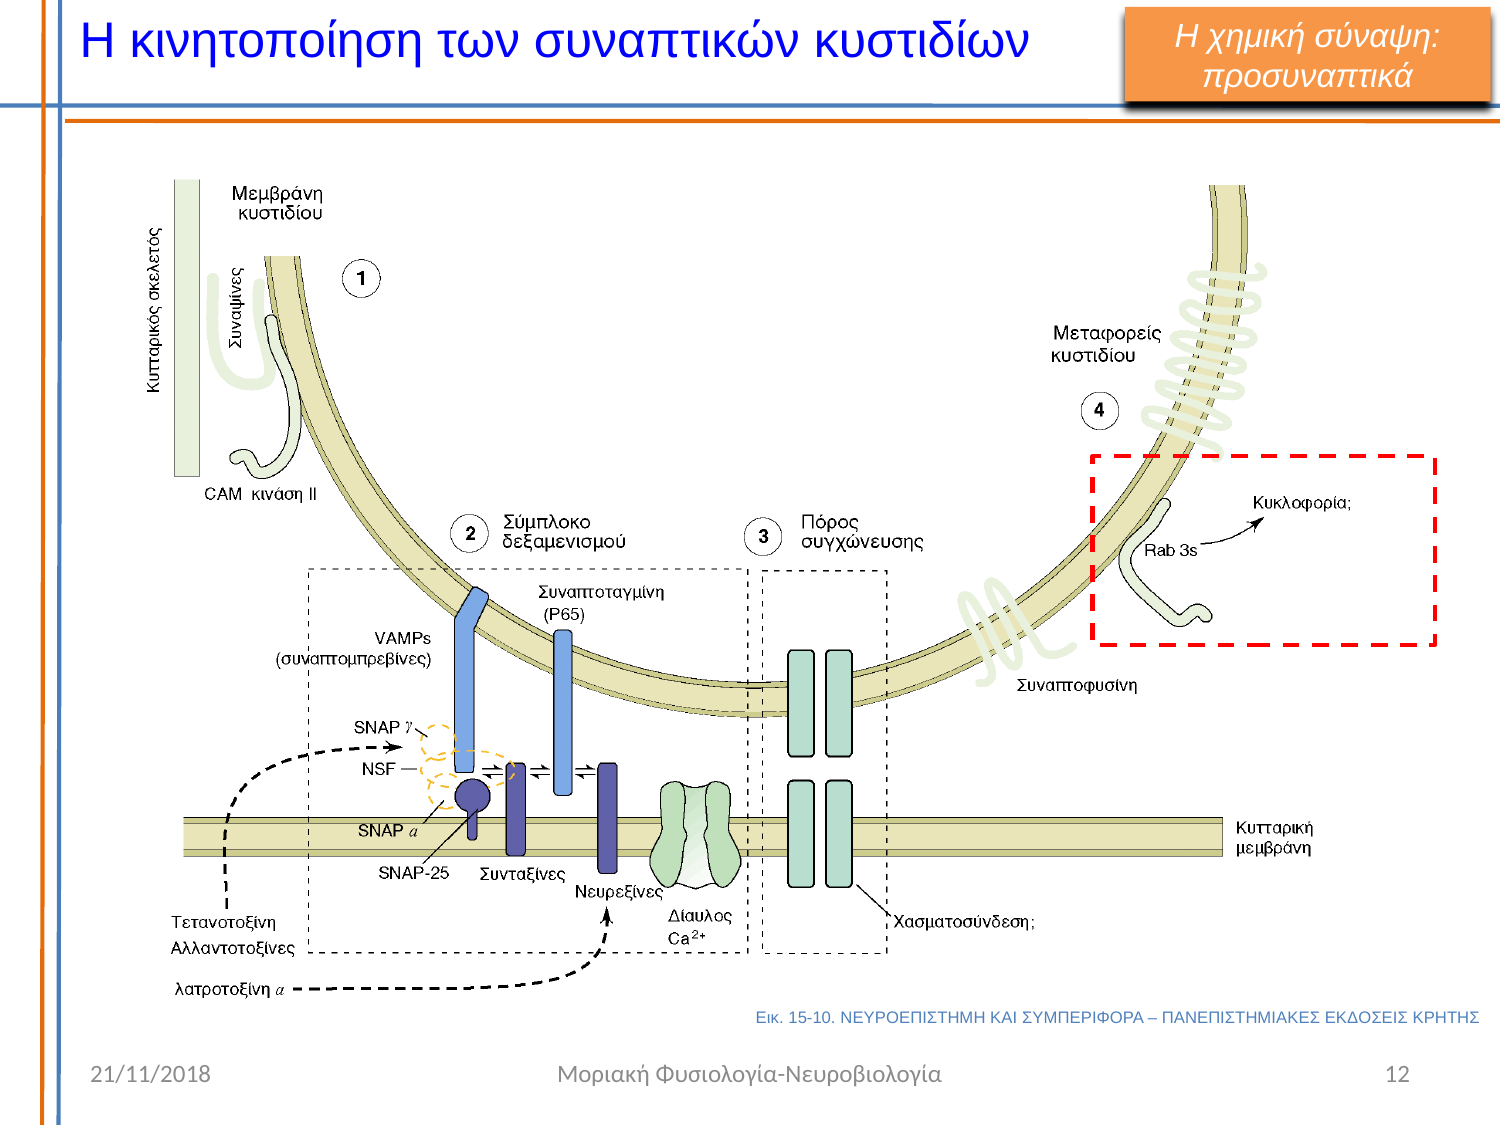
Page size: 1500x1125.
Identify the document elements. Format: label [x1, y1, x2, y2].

picture [123, 148, 1371, 1027]
text_box [0, 0, 1500, 1125]
